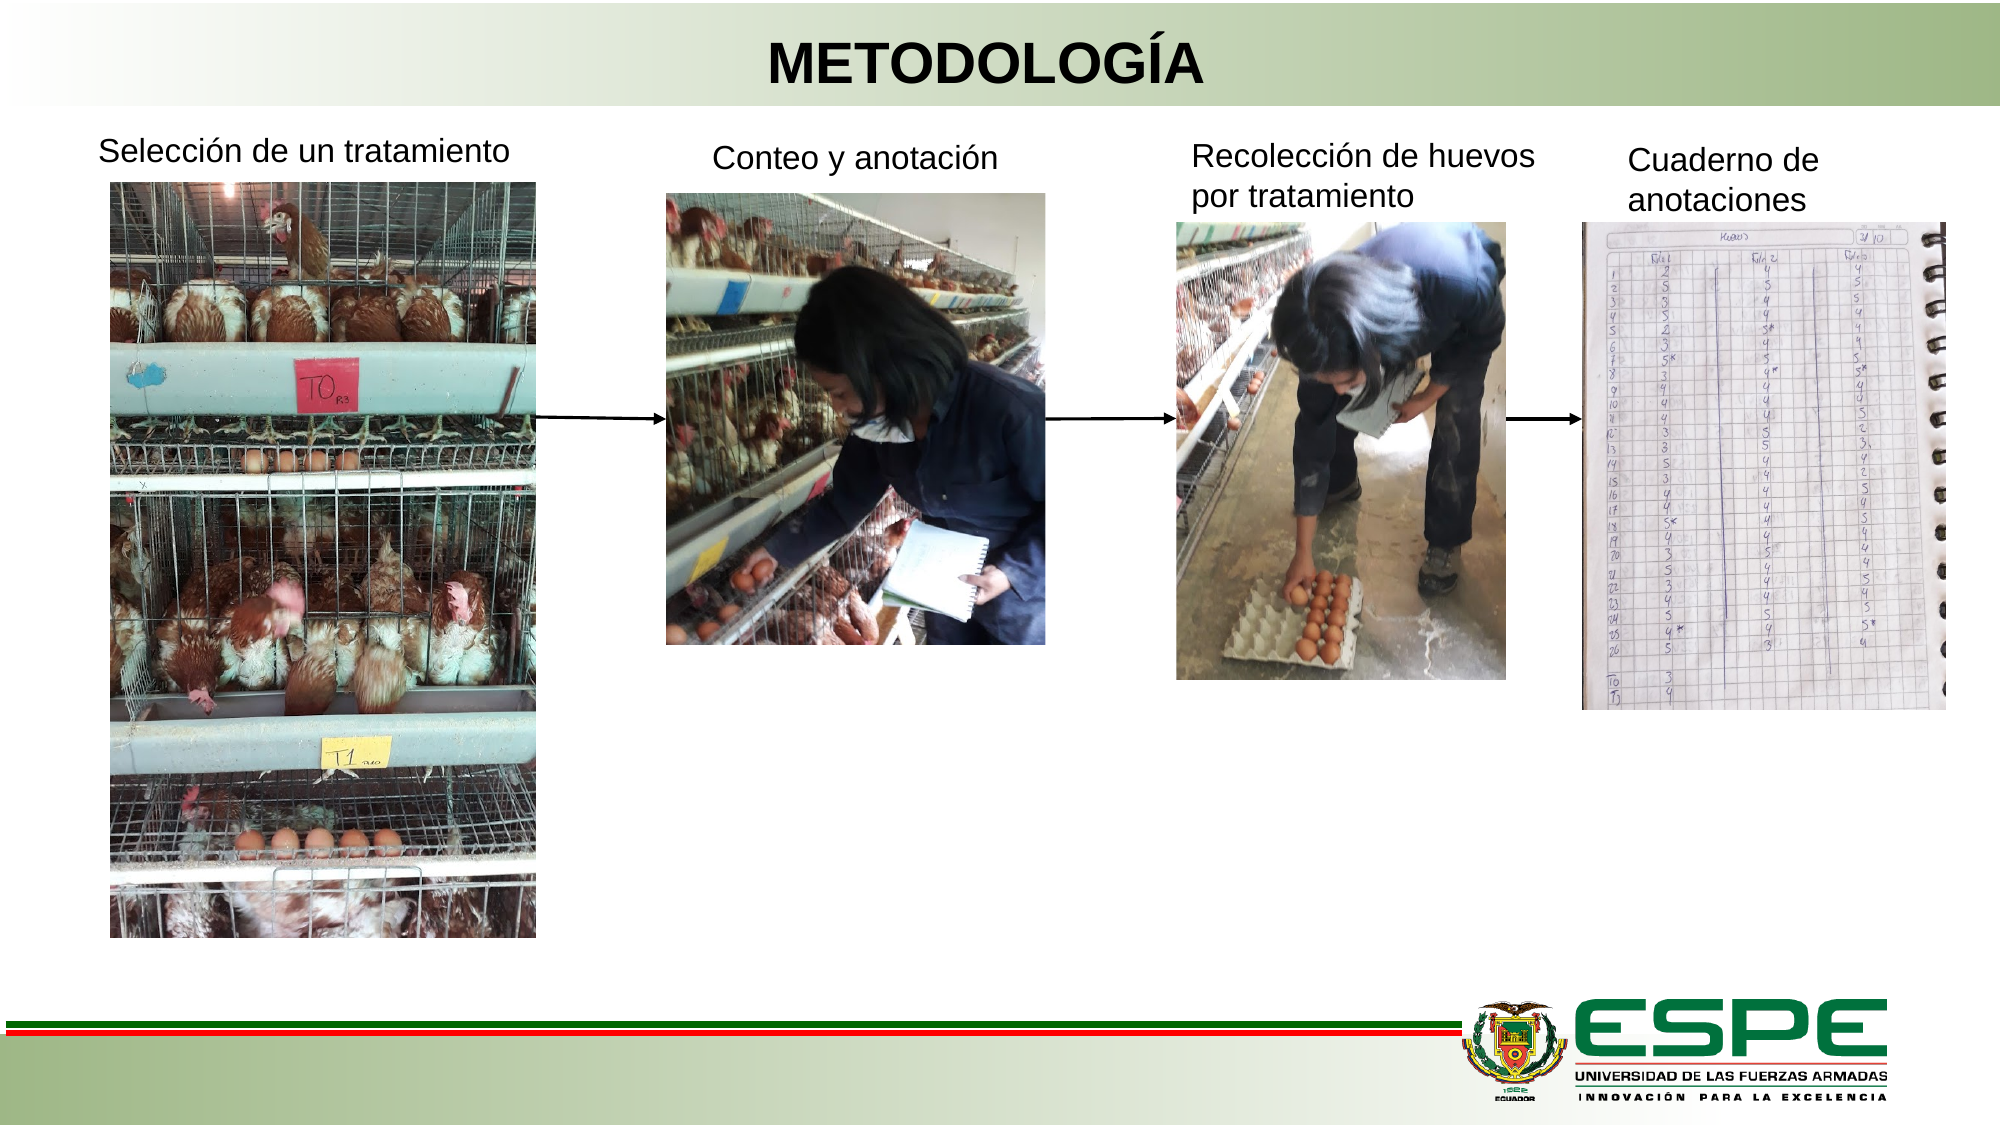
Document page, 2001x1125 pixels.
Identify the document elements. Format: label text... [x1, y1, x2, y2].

text_box Selección de un tratamiento [83, 122, 563, 177]
picture [1581, 222, 1946, 710]
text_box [535, 416, 667, 420]
text_box Conteo y anotación [697, 128, 1070, 184]
picture [1462, 999, 1887, 1101]
picture [1175, 222, 1507, 680]
text_box Cuaderno de anotaciones [1612, 131, 2000, 226]
text_box METODOLOGÍA [752, 18, 1248, 112]
text_box Recolección de huevos por tratamiento [1176, 126, 1566, 222]
picture [110, 182, 536, 938]
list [665, 193, 1046, 645]
